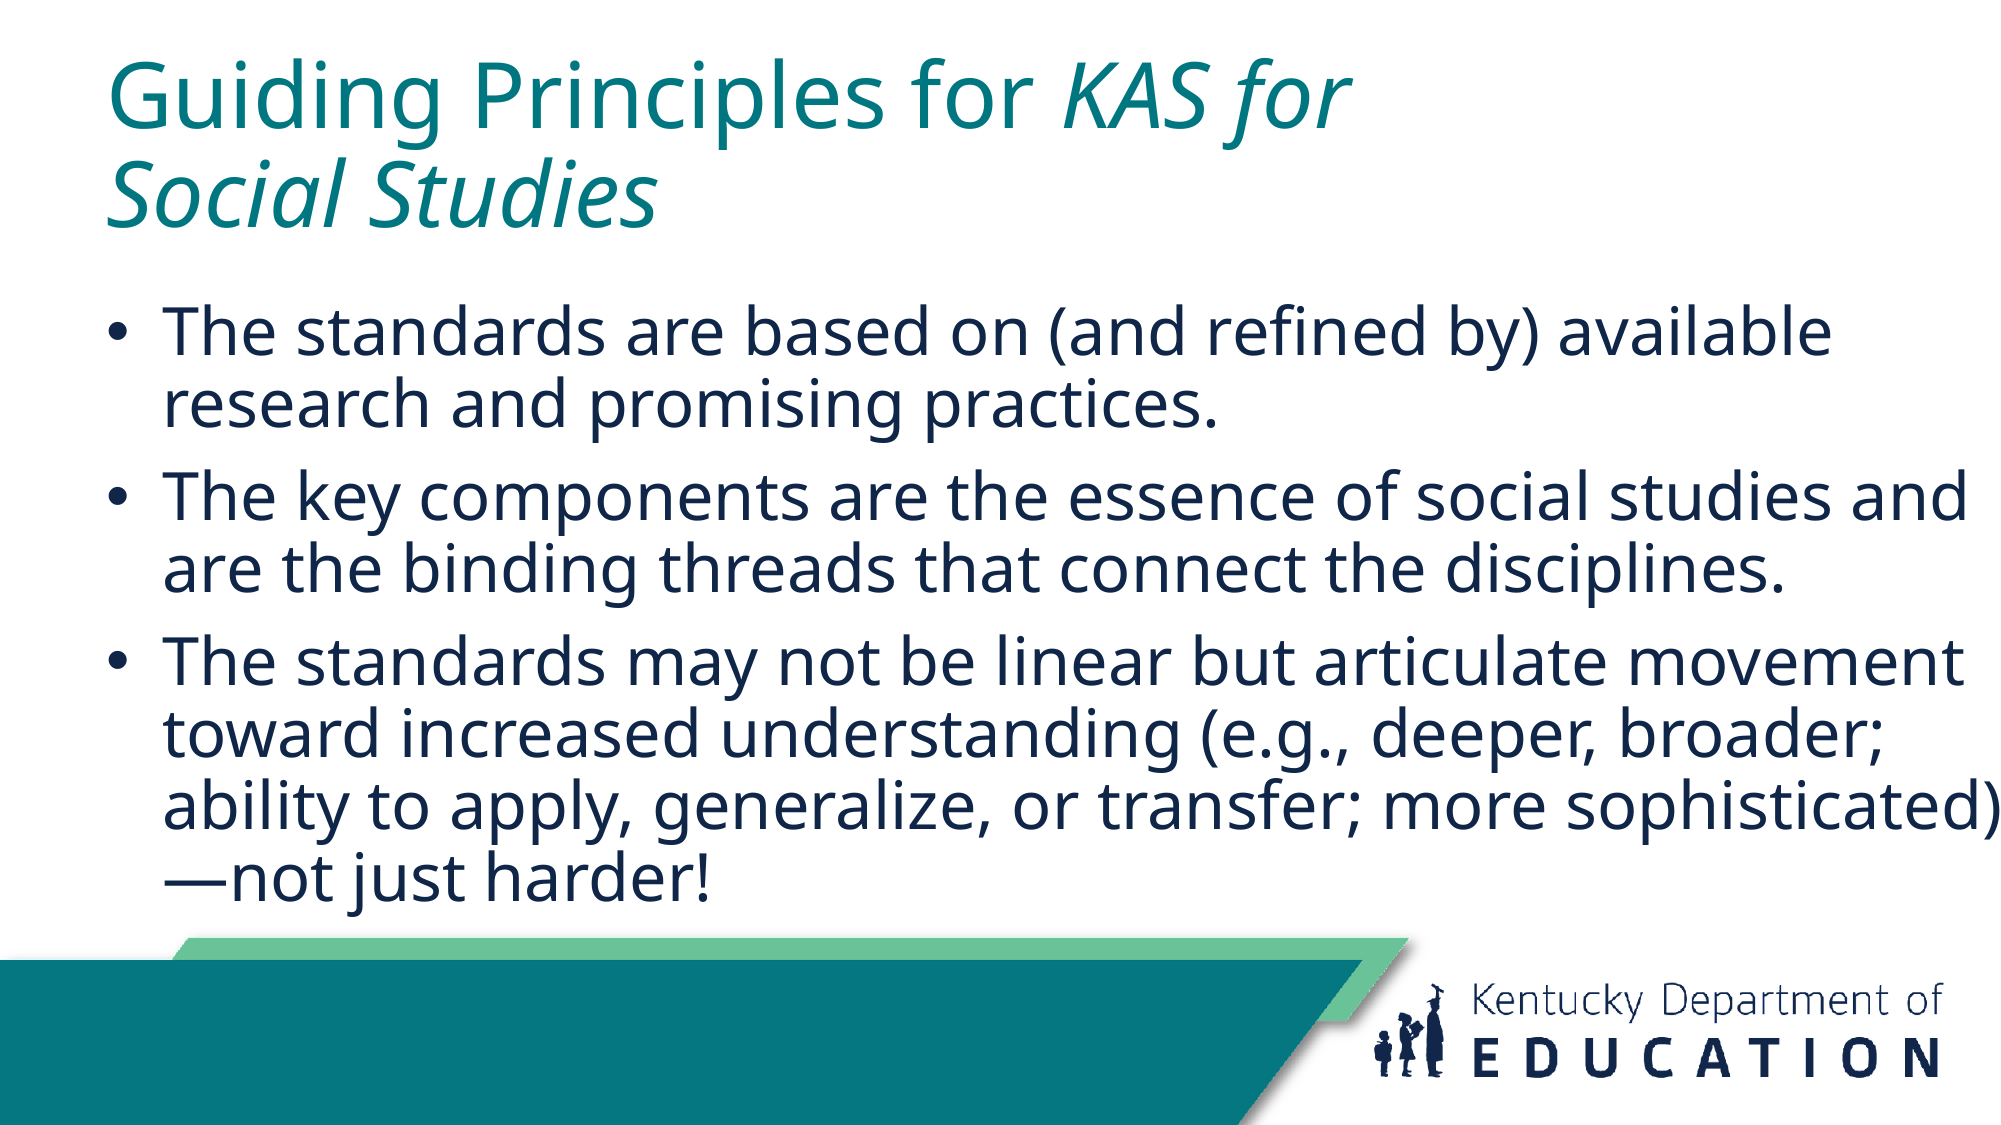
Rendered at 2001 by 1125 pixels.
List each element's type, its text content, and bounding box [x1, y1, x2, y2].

list The standards are based on (and refined by) available research and promising practices. The key components are the essence of social studies and are the binding threads that connect the disciplines. The standards may not be linear but articulate movement toward increased understanding (e.g., deeper, broader; ability to apply, generalize, or transfer; more sophisticated)—not just harder! [91, 290, 2000, 1095]
title Guiding Principles for KAS for Social Studies [91, 42, 1502, 259]
picture [0, 0, 2001, 1125]
